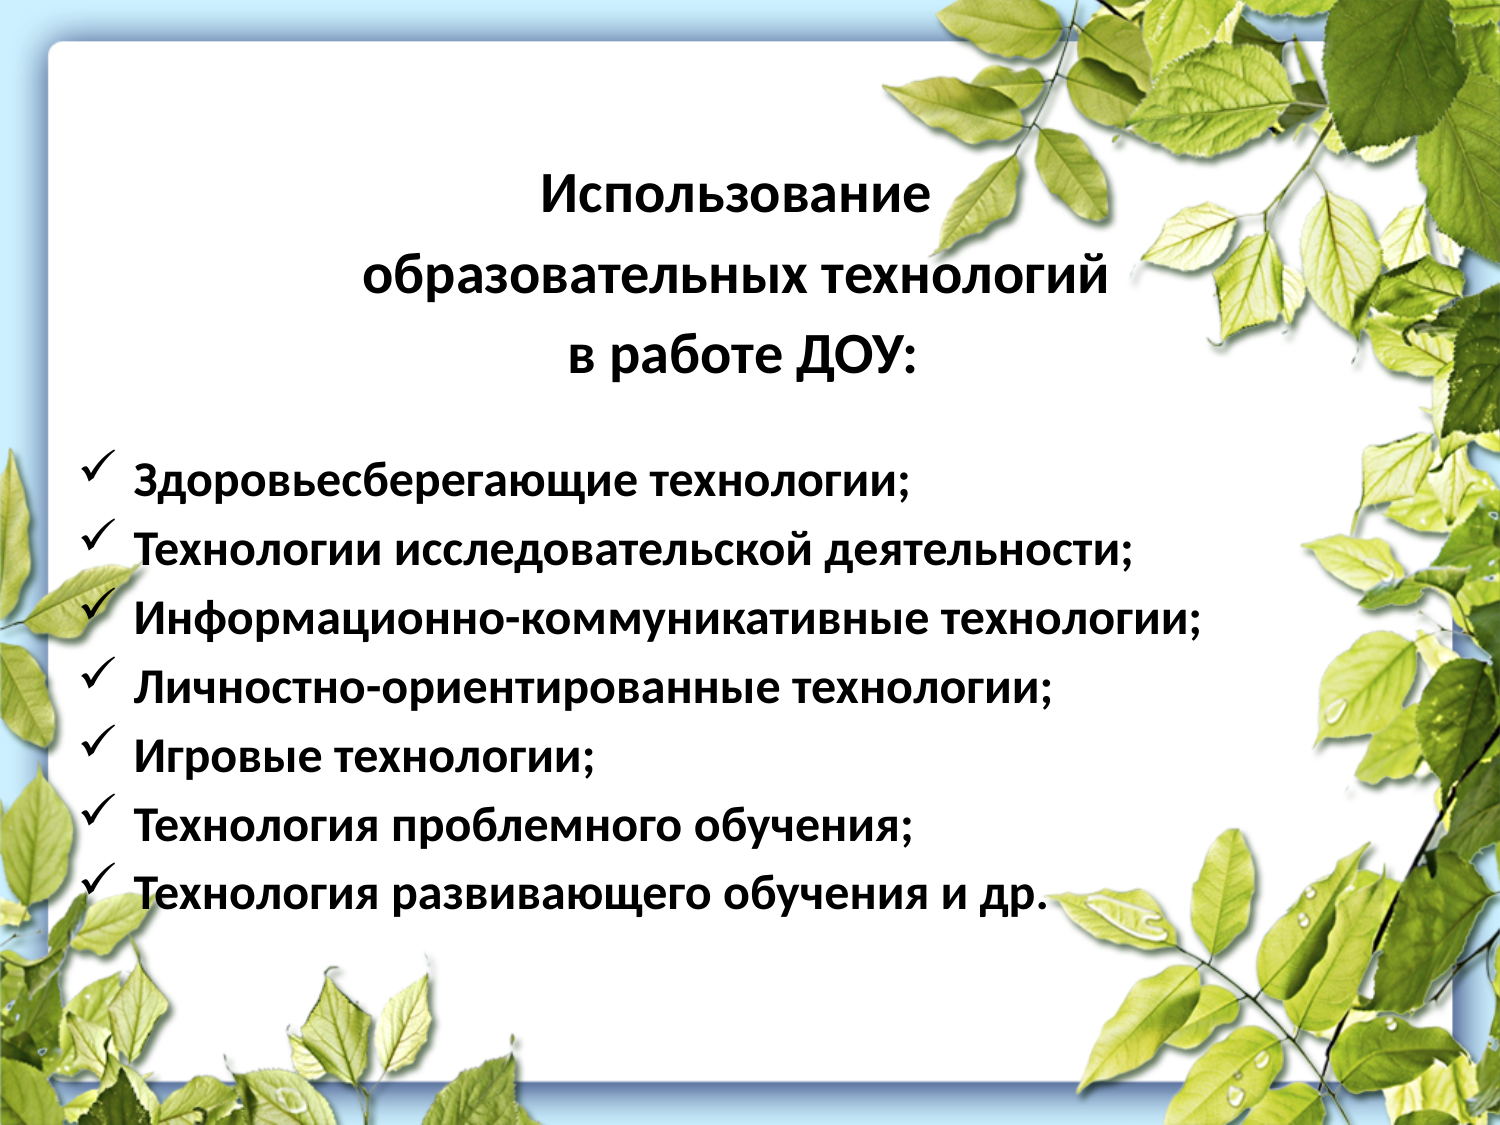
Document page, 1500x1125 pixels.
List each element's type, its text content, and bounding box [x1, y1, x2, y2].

list [62, 74, 1401, 938]
picture [0, 0, 1500, 1125]
text_box Использование образовательных технологий в работе ДОУ: Здоровьесберегающие технологии; Технологии исследовательской деятельности; Информационно-коммуникативные технологии; Личностно-ориентированные технологии; Игровые технологии; Технология проблемного обучения; Технология развивающего обучения и др. [62, 136, 1313, 1125]
